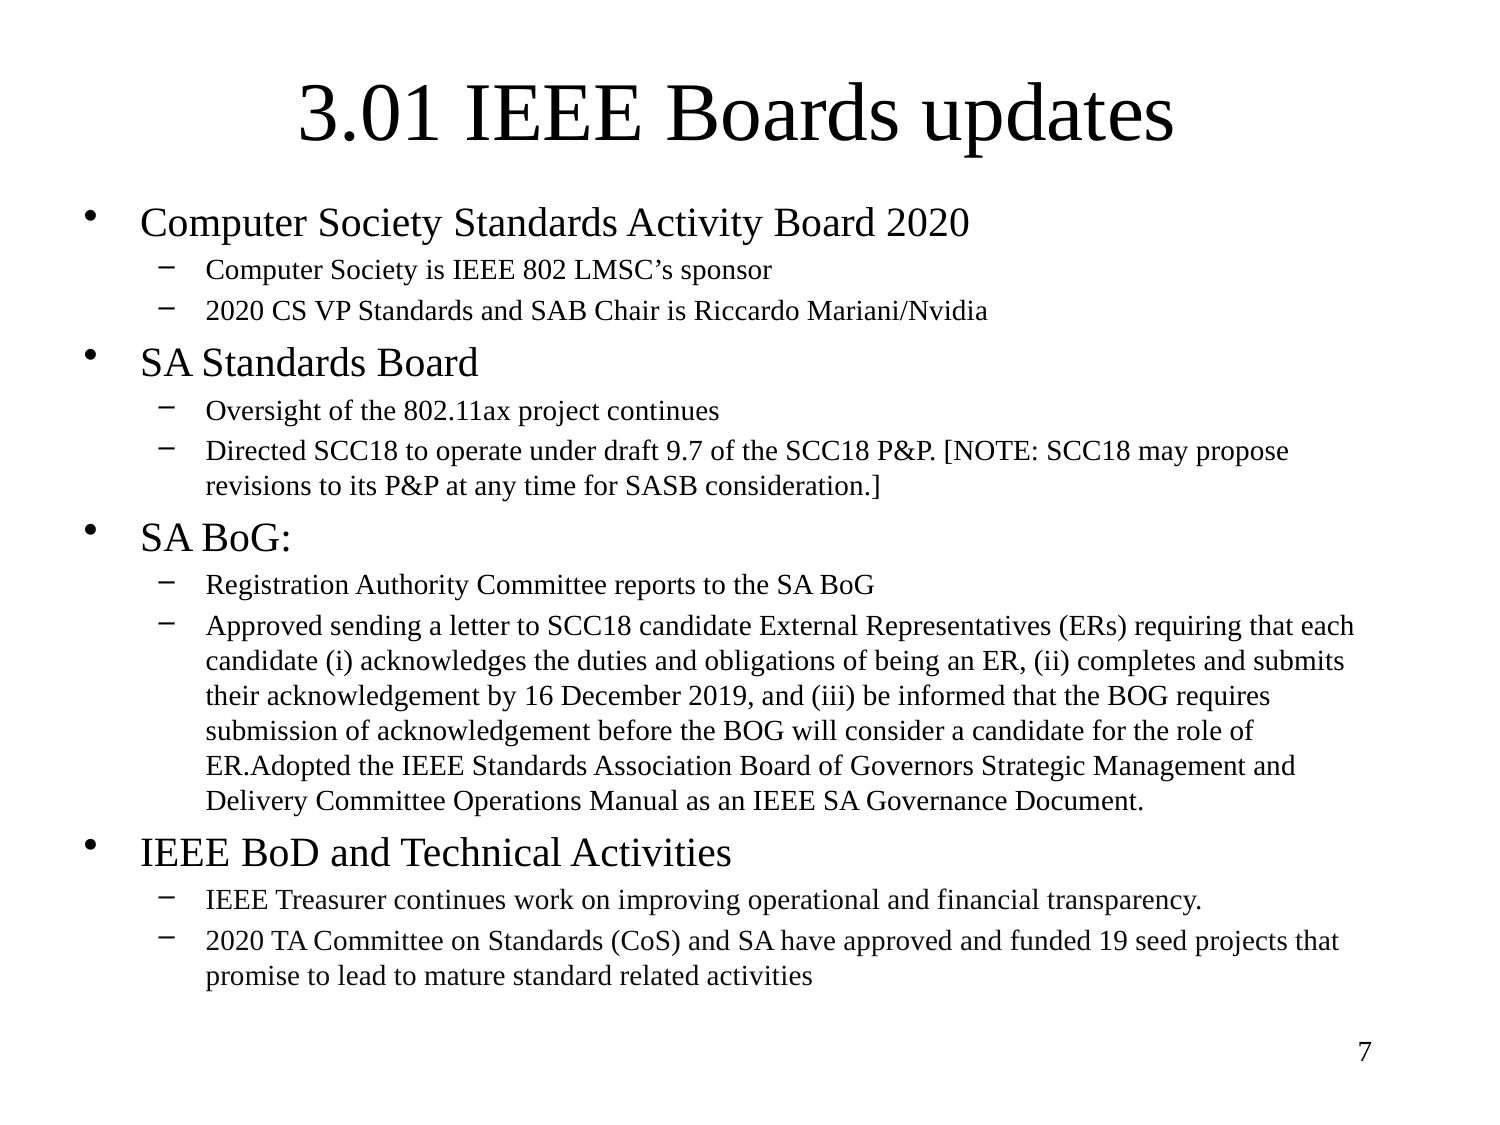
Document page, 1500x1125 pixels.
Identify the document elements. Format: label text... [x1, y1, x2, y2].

slide_number 7 [1074, 1024, 1388, 1101]
list Computer Society Standards Activity Board 2020 Computer Society is IEEE 802 LMSC’s sponsor 2020 CS VP Standards and SAB Chair is Riccardo Mariani/Nvidia SA Standards Board Oversight of the 802.11ax project continues Directed SCC18 to operate under draft 9.7 of the SCC18 P&P. [NOTE: SCC18 may propose revisions to its P&P at any time for SASB consideration.] SA BoG: Registration Authority Committee reports to the SA BoG Approved sending a letter to SCC18 candidate External Representatives (ERs) requiring that each candidate (i) acknowledges the duties and obligations of being an ER, (ii) completes and submits their acknowledgement by 16 December 2019, and (iii) be informed that the BOG requires submission of acknowledgement before the BOG will consider a candidate for the role of ER.Adopted the IEEE Standards Association Board of Governors Strategic Management and Delivery Committee Operations Manual as an IEEE SA Governance Document. IEEE BoD and Technical Activities IEEE Treasurer continues work on improving operational and financial transparency. 2020 TA Committee on Standards (CoS) and SA have approved and funded 19 seed projects that promise to lead to mature standard related activities [68, 187, 1407, 1026]
text_box 3.01 IEEE Boards updates [99, 50, 1375, 238]
